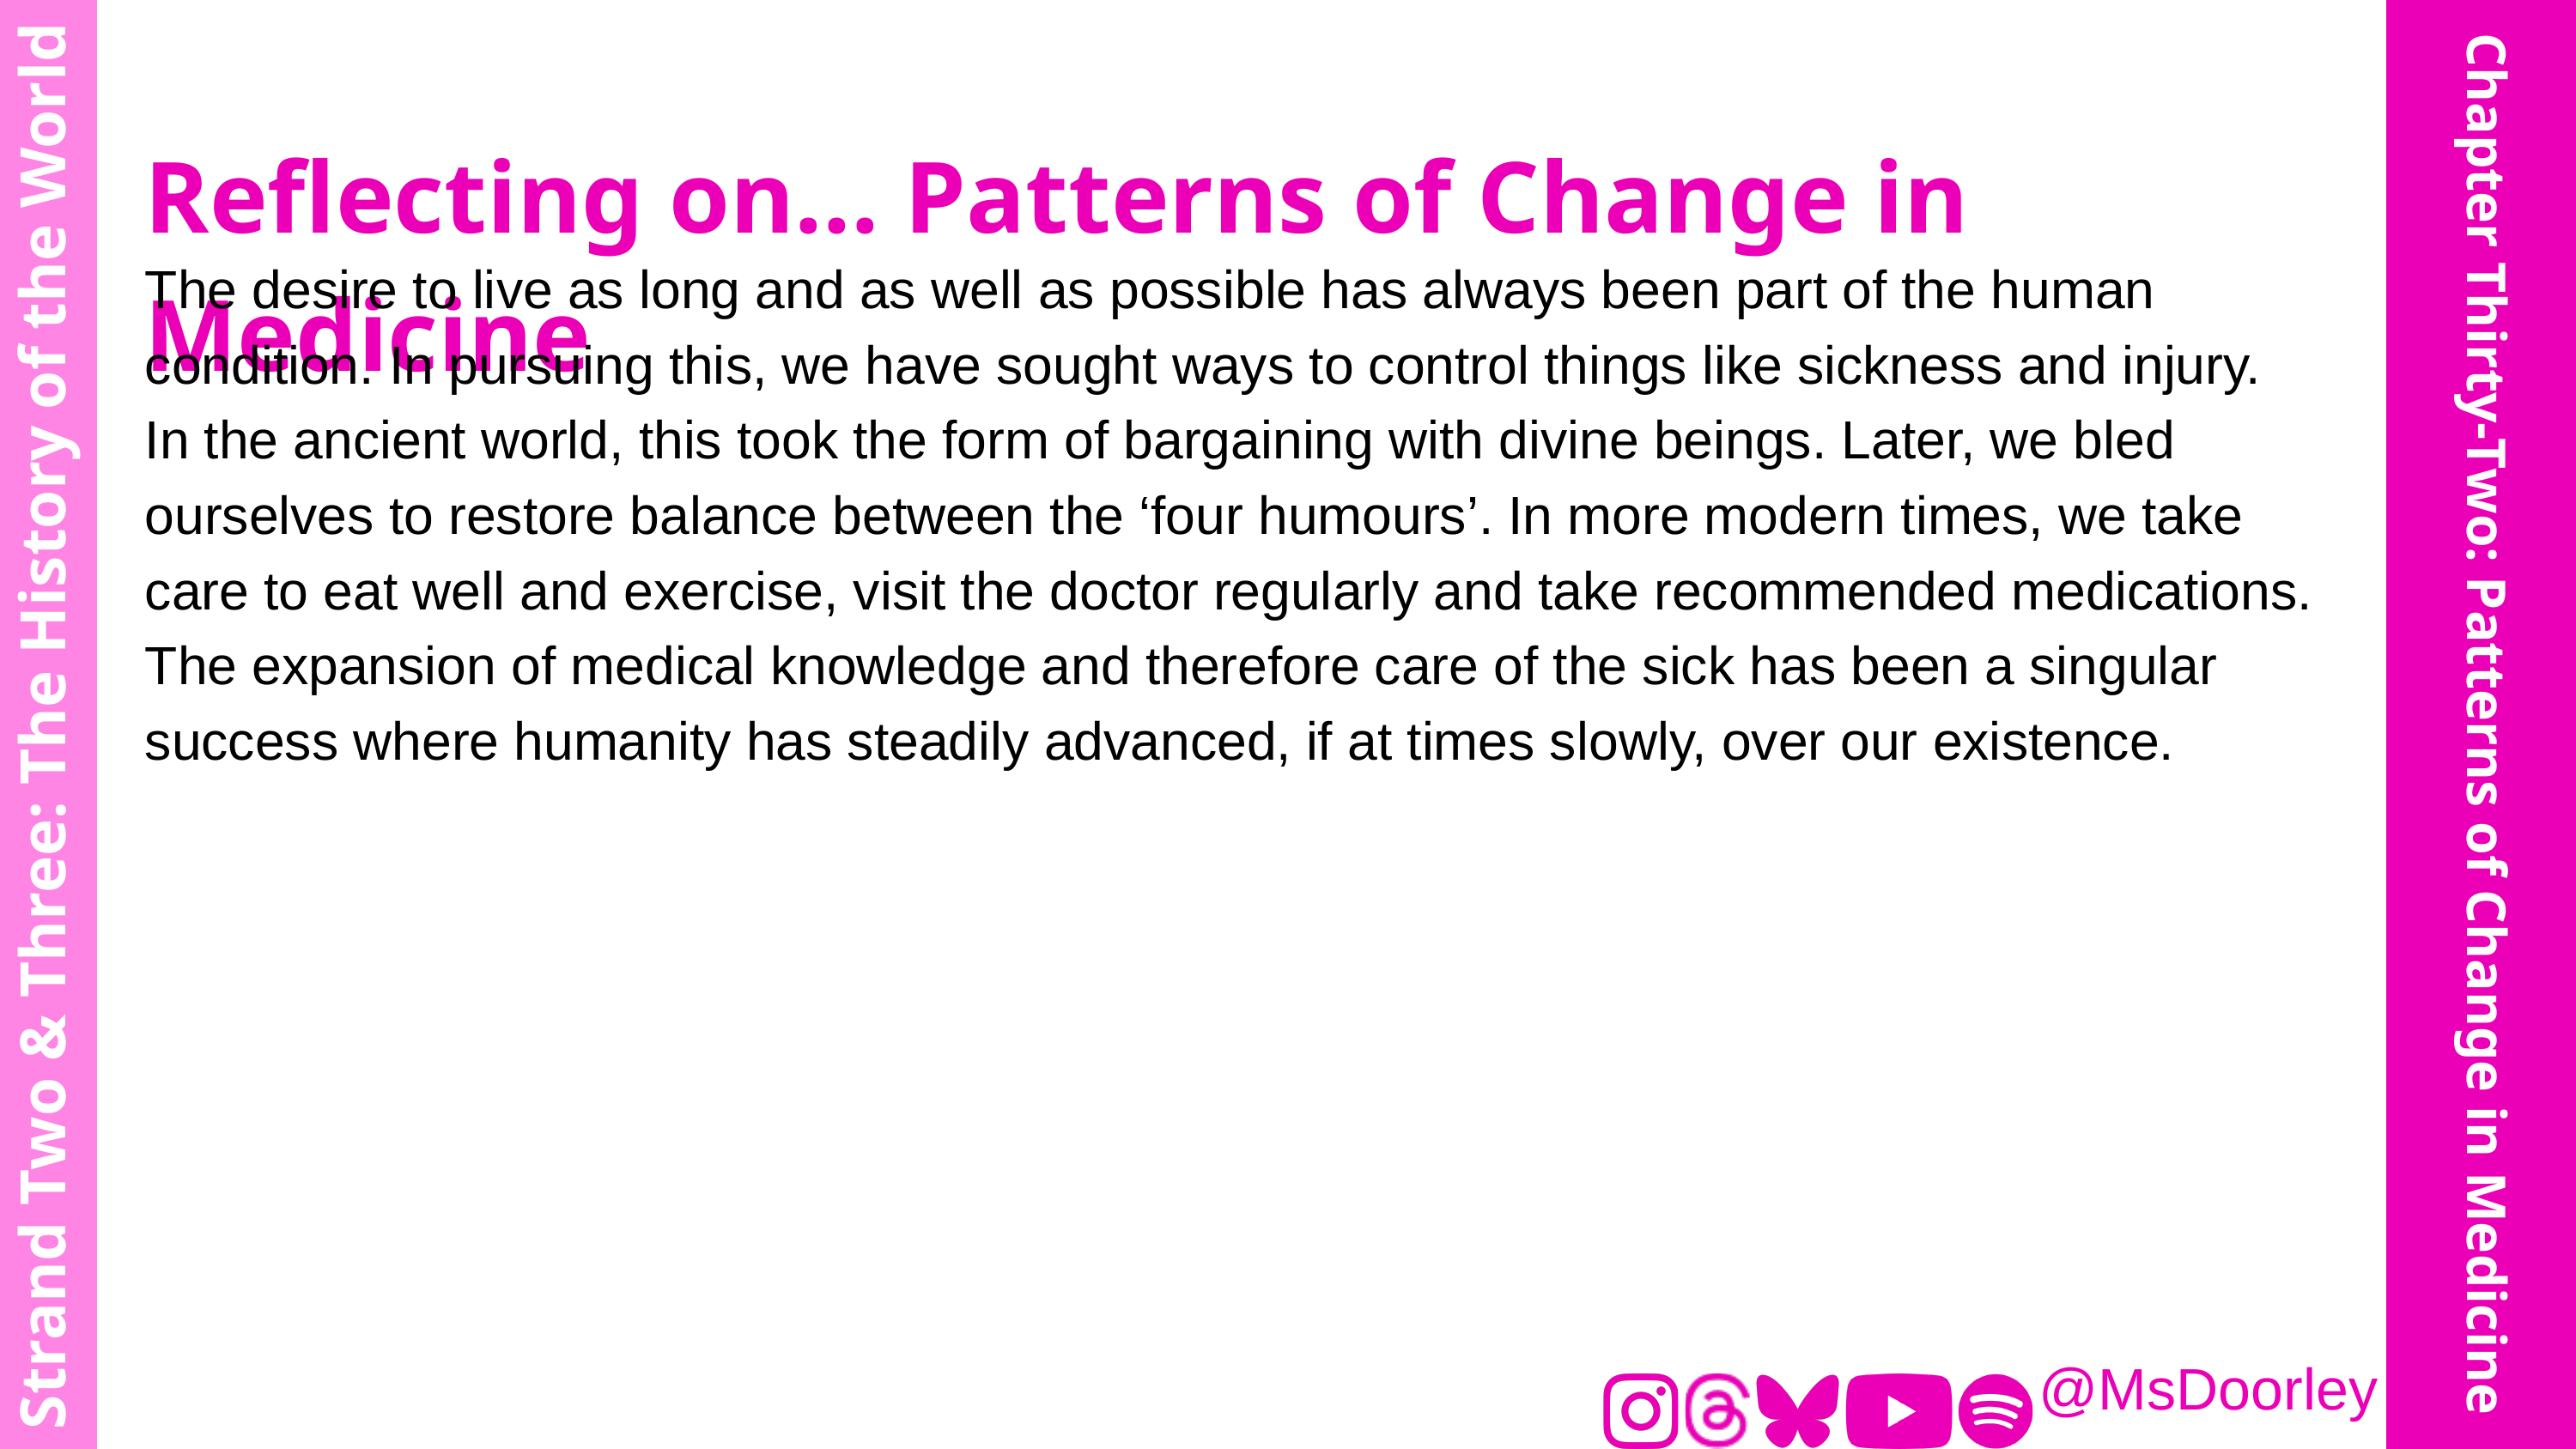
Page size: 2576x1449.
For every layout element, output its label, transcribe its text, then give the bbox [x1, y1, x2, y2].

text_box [2385, 0, 2576, 1449]
text_box Reflecting on... Patterns of Change in Medicine [144, 115, 2344, 244]
text_box The desire to live as long and as well as possible has always been part of the human condition. In pursuing this, we have sought ways to control things like sickness and injury. In the ancient world, this took the form of bargaining with divine beings. Later, we bled ourselves to restore balance between the ‘four humours’. In more modern times, we take care to eat well and exercise, visit the doctor regularly and take recommended medications. The expansion of medical knowledge and therefore care of the sick has been a singular success where humanity has steadily advanced, if at times slowly, over our existence. [144, 244, 2344, 771]
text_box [0, 0, 97, 1449]
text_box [1603, 1373, 2386, 1449]
